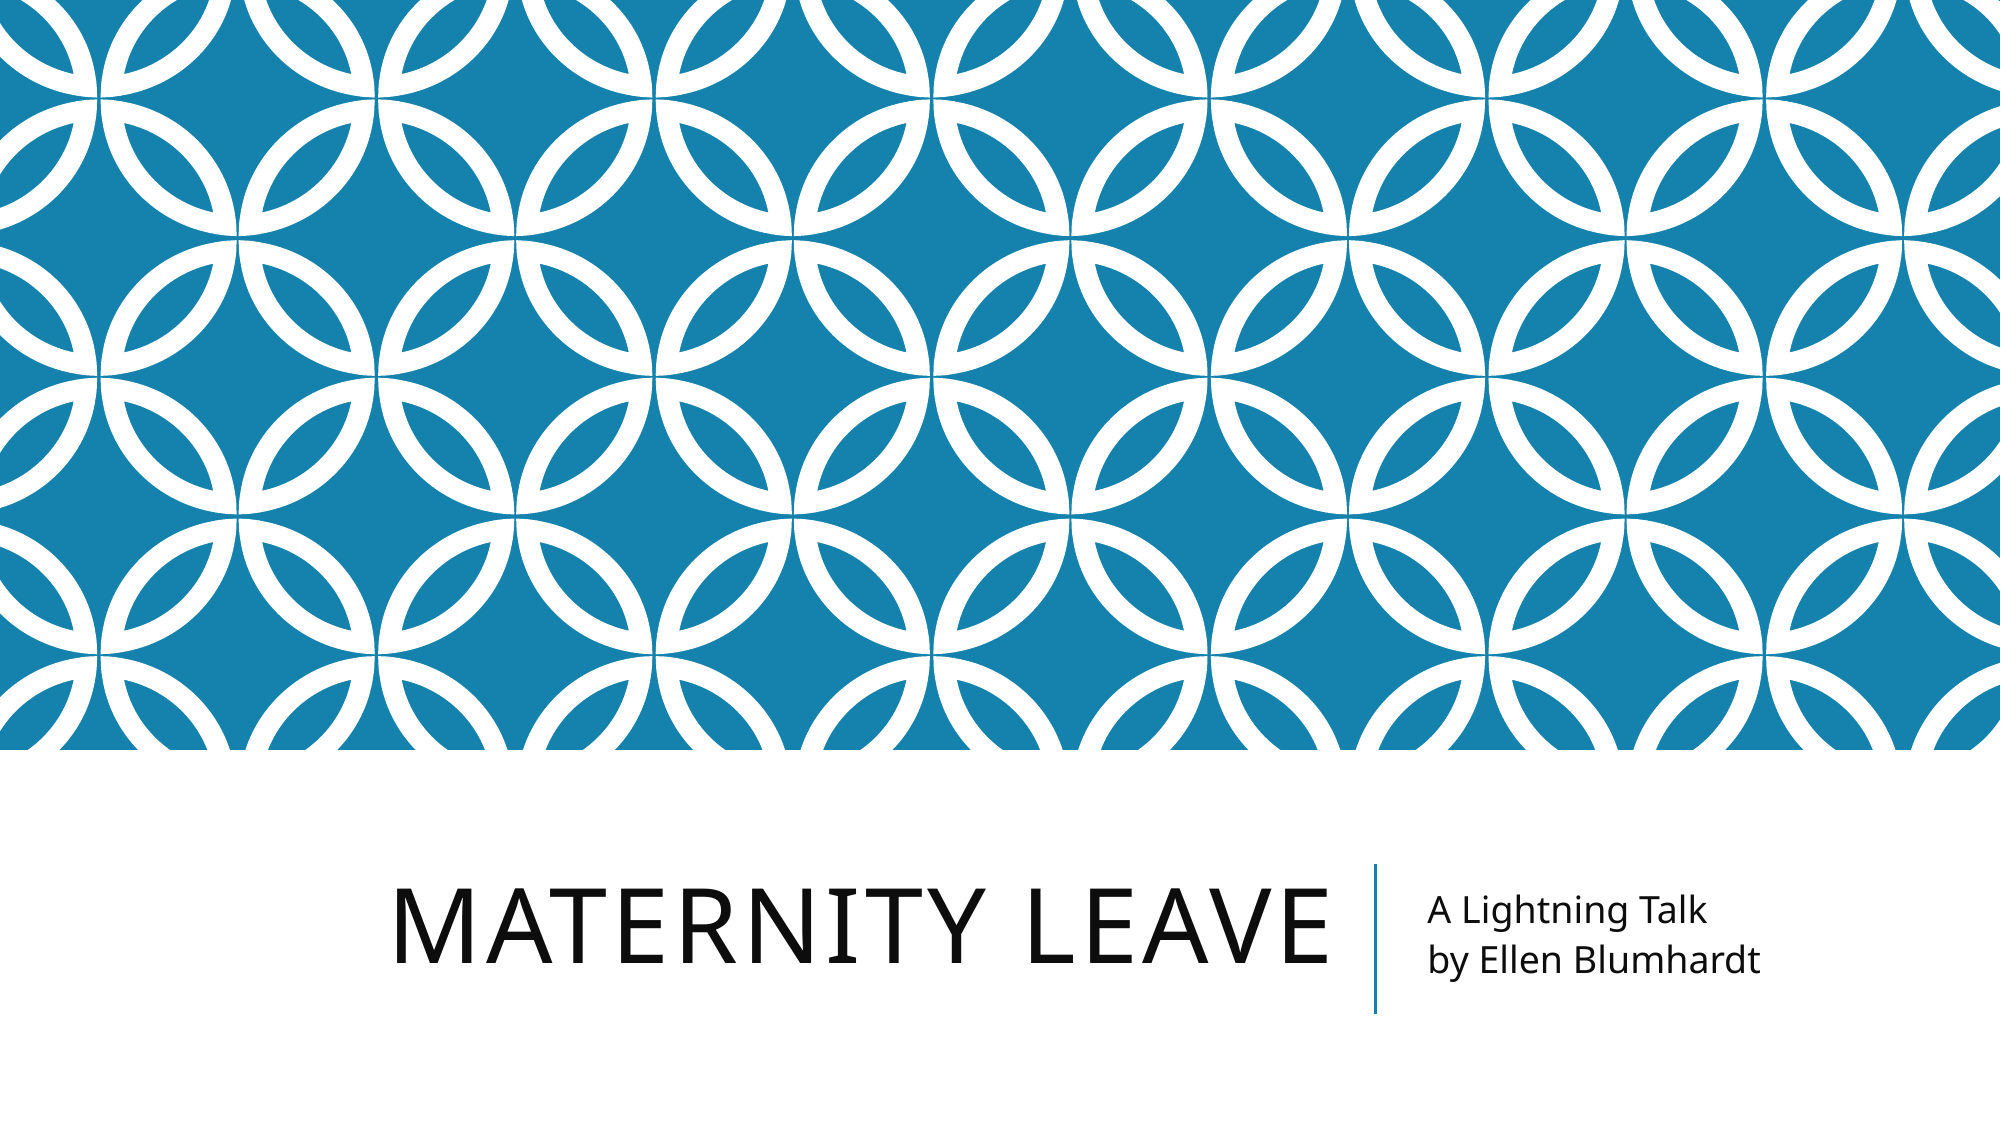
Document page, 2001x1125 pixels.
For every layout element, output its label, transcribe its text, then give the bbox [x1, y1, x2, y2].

title Maternity Leave [75, 813, 1350, 1054]
subtitle A Lightning Talk by Ellen Blumhardt [1412, 813, 1938, 1054]
